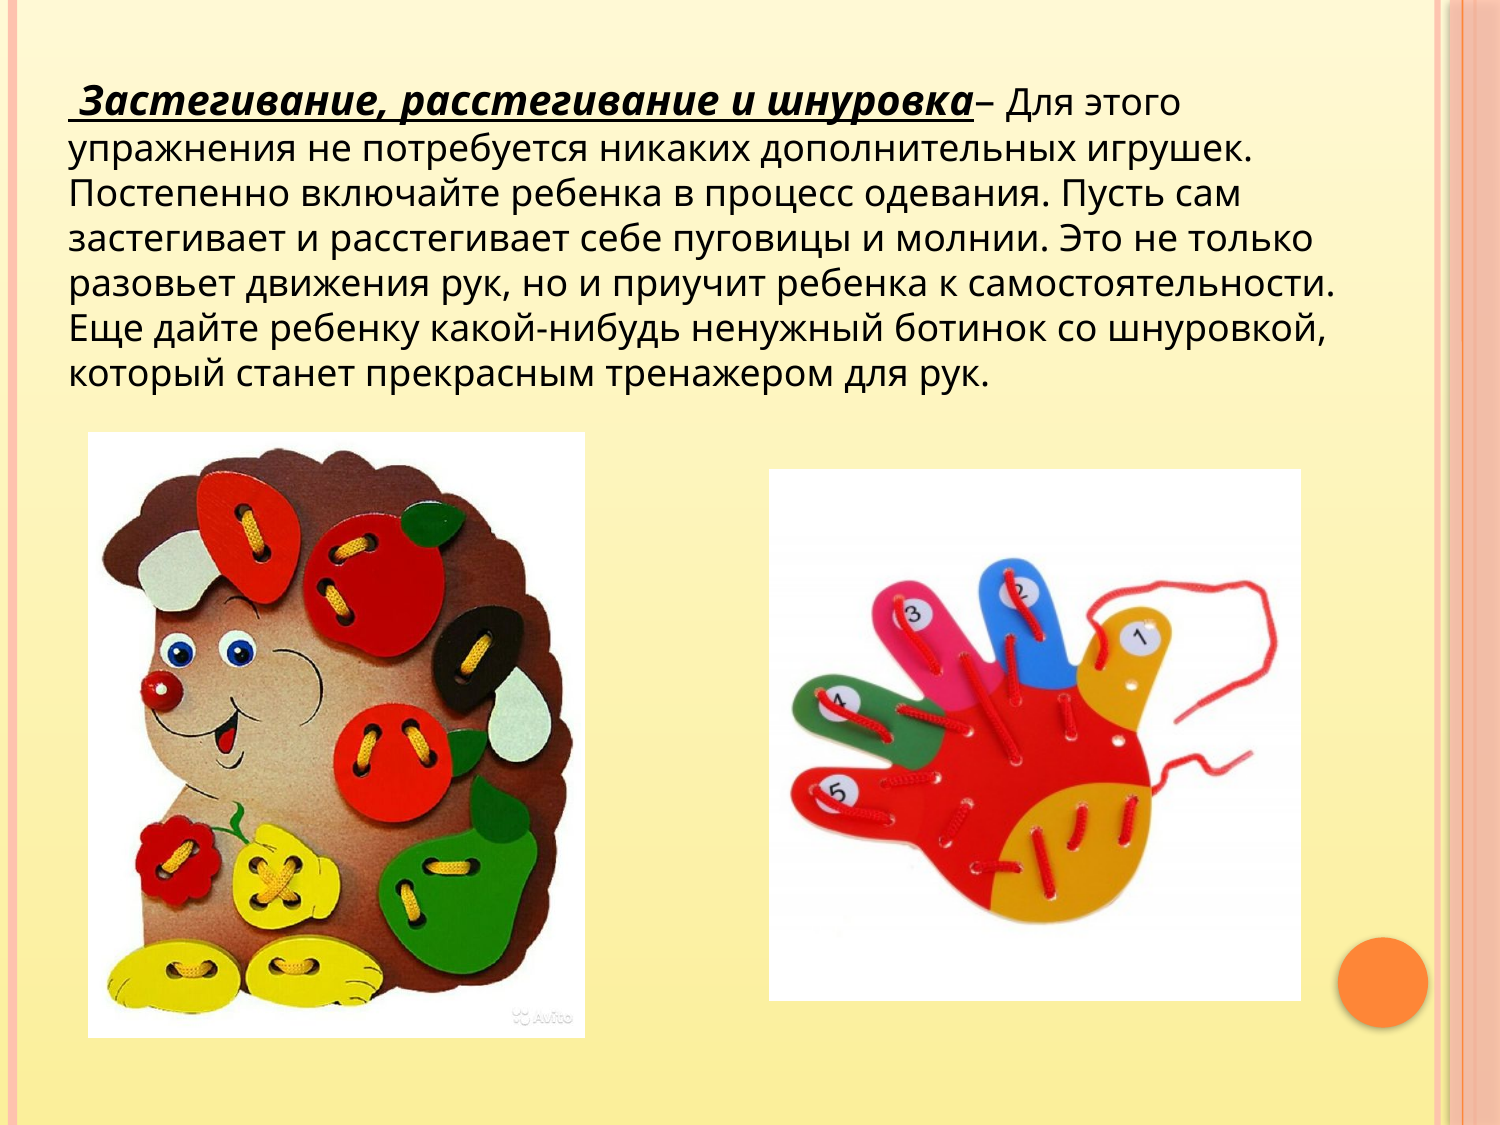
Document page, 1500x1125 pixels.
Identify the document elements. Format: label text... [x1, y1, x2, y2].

picture [769, 469, 1301, 1001]
picture [87, 431, 586, 1038]
list Застегивание, расстегивание и шнуровка– Для этого упражнения не потребуется никаких дополнительных игрушек. Постепенно включайте ребенка в процесс одевания. Пусть сам застегивает и расстегивает себе пуговицы и молнии. Это не только разовьет движения рук, но и приучит ребенка к самостоятельности. Еще дайте ребенку какой-нибудь ненужный ботинок со шнуровкой, который станет прекрасным тренажером для рук. [52, 66, 1412, 867]
